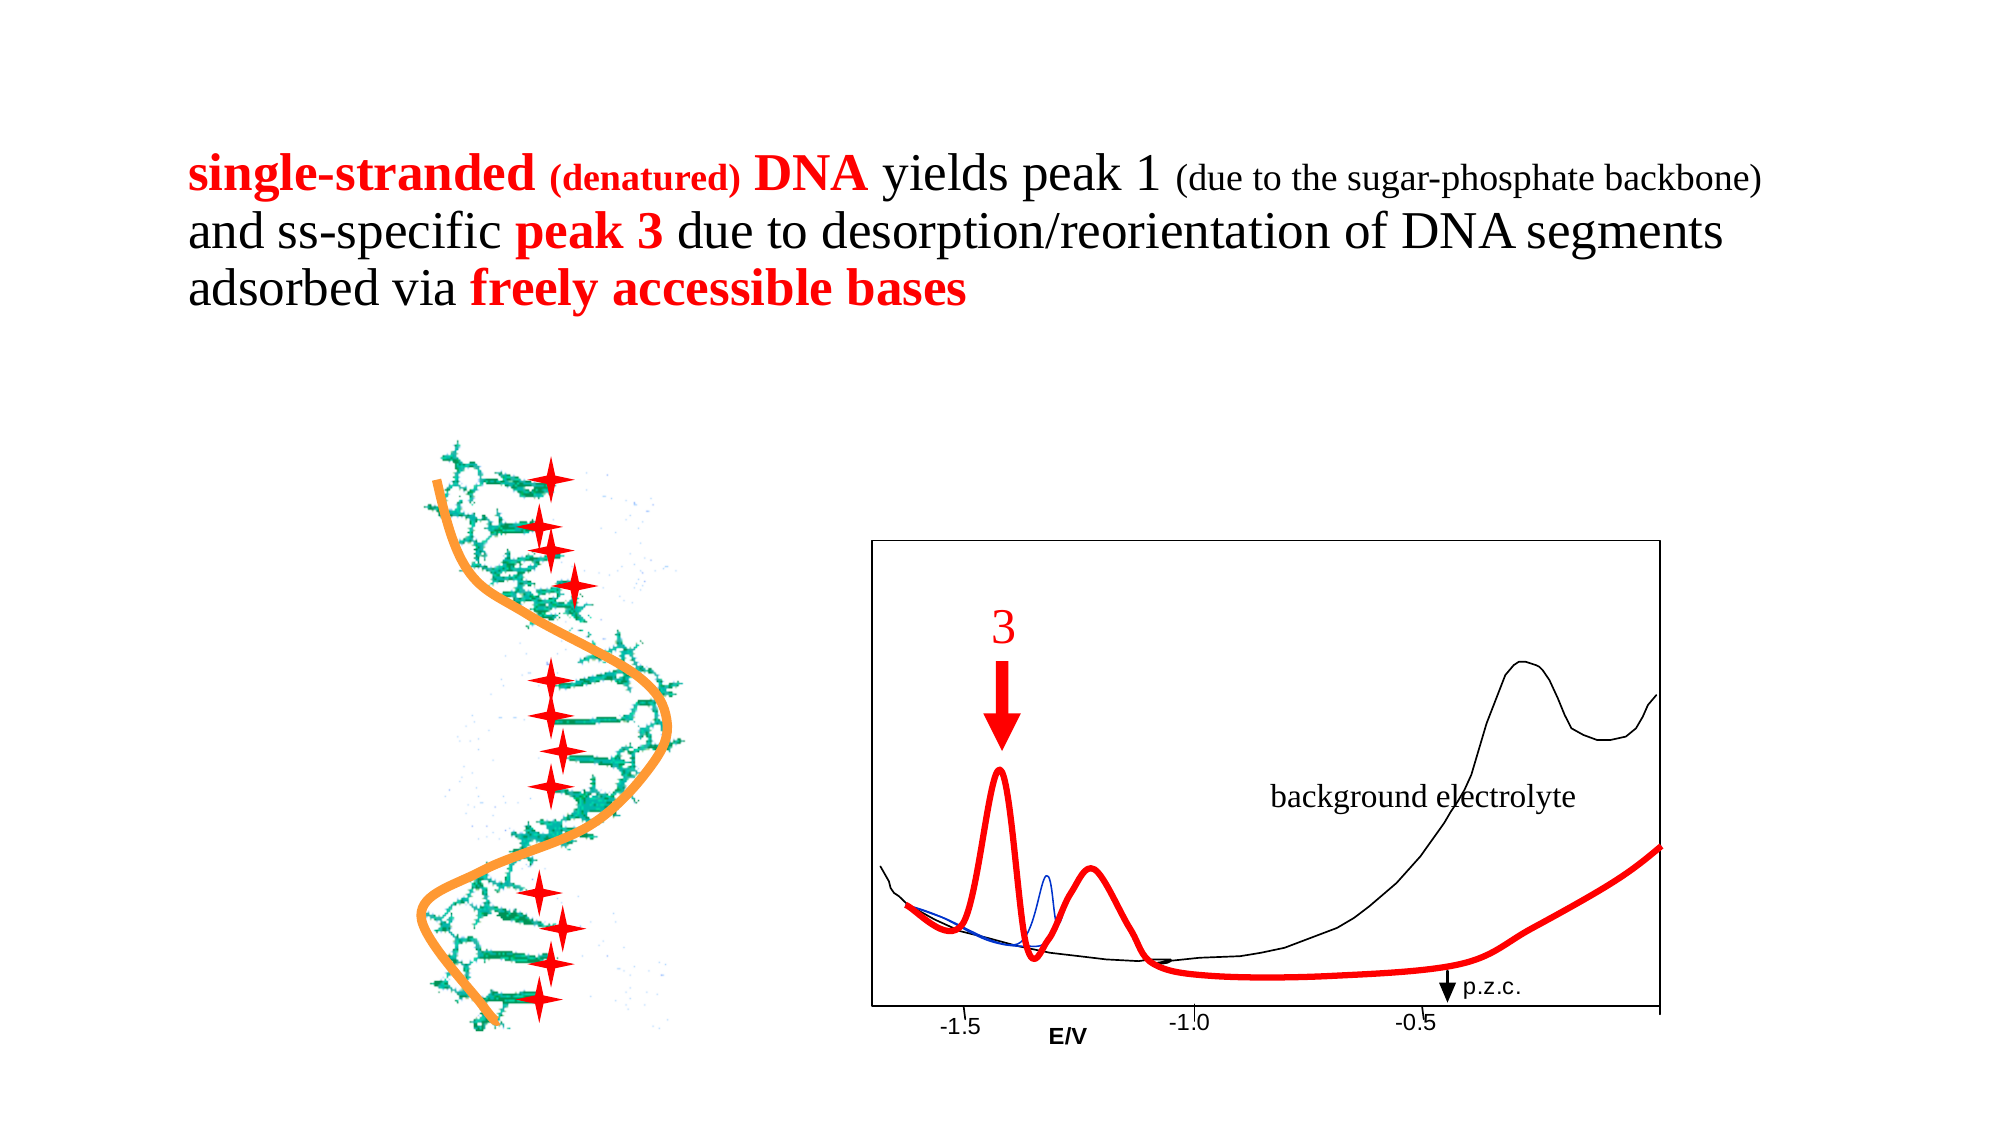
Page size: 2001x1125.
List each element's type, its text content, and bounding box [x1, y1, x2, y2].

title single-stranded (denatured) DNA yields peak 1 (due to the sugar-phosphate backbone) and ss-specific peak 3 due to desorption/reorientation of DNA segments adsorbed via freely accessible bases [173, 137, 1837, 325]
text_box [858, 526, 1674, 1066]
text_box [976, 586, 1038, 751]
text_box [397, 432, 717, 1047]
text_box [515, 456, 599, 1024]
